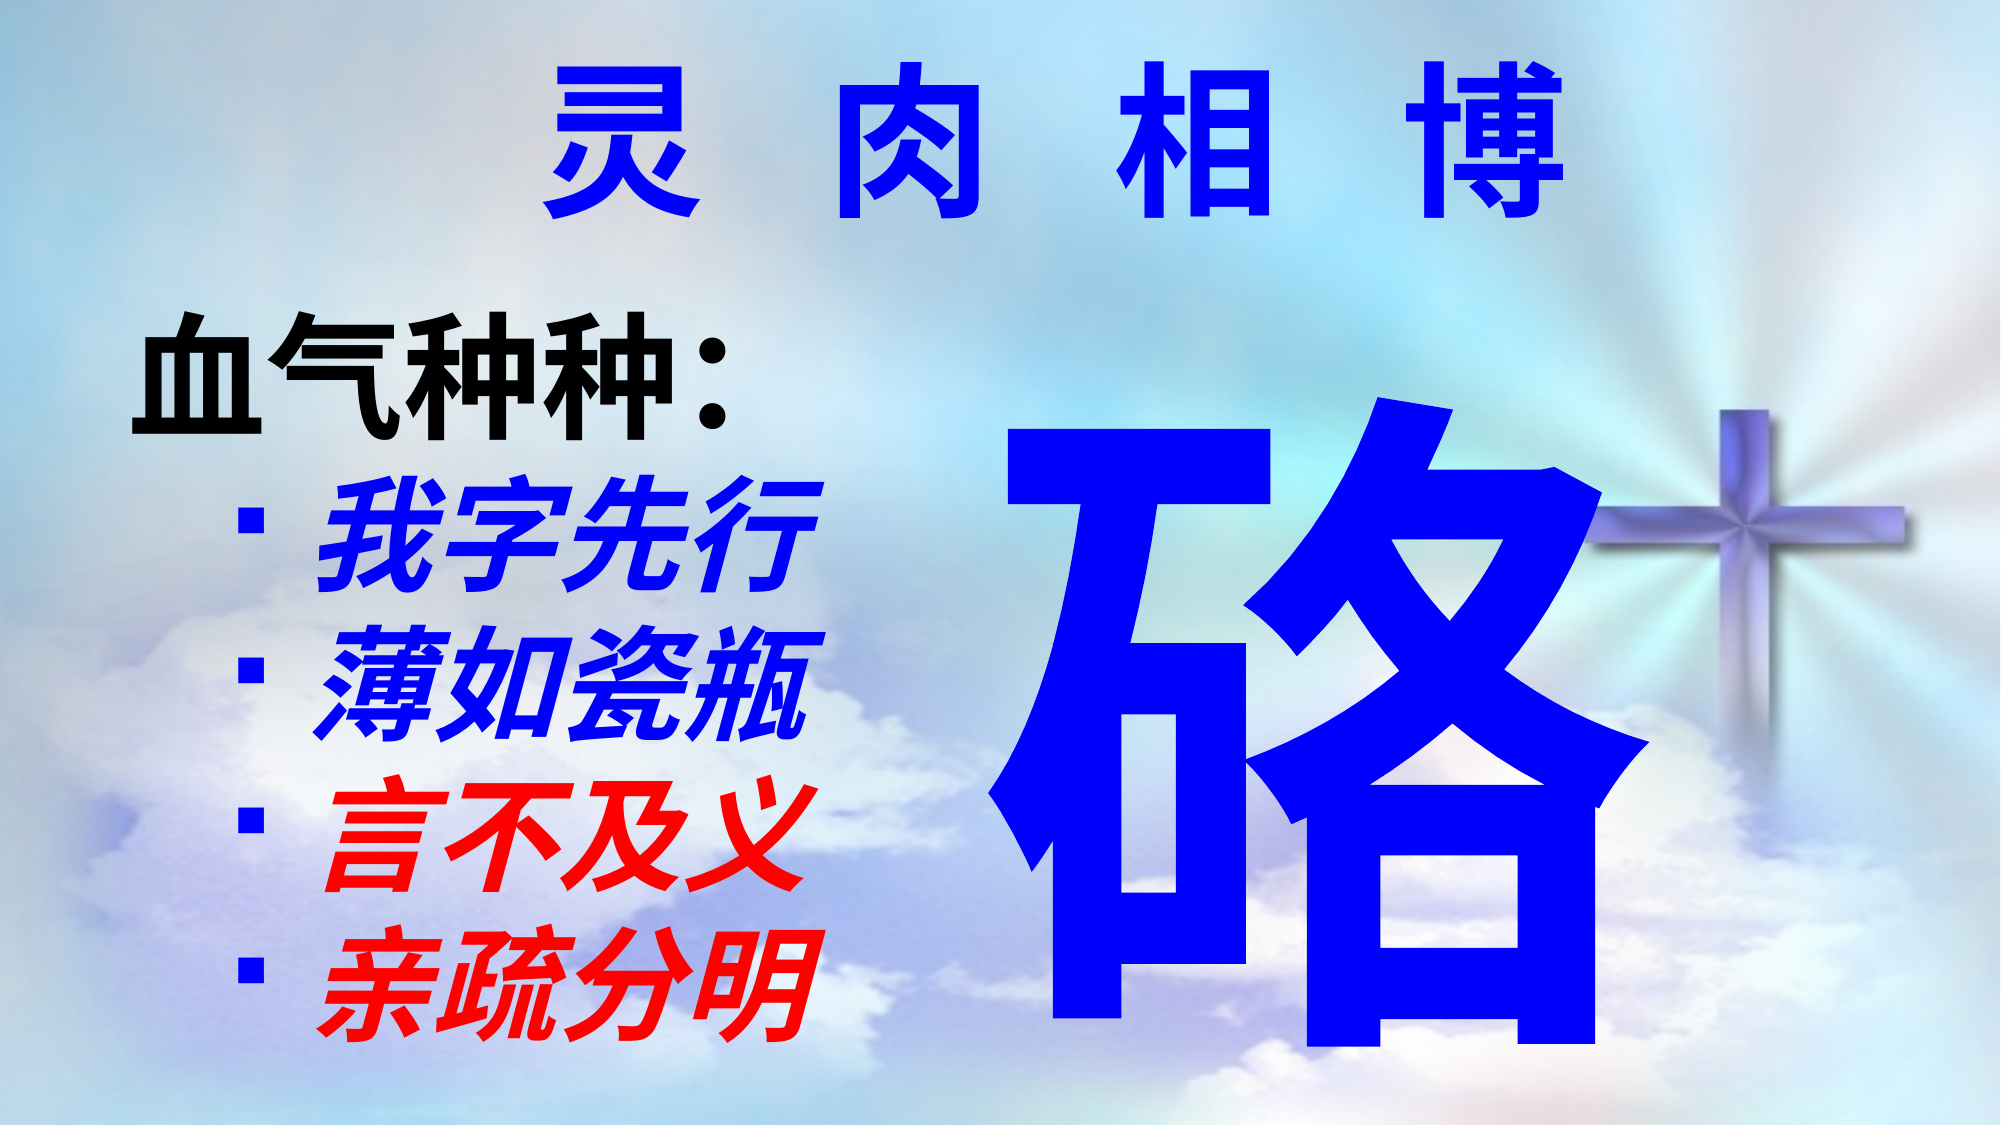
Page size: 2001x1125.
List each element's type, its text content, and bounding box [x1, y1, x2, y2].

list 血气种种： 我字先行 薄如瓷瓶 言不及义 亲疏分明 [114, 267, 1875, 1071]
picture [0, 0, 2001, 1125]
title 灵 肉 相 博 [314, 42, 1674, 231]
